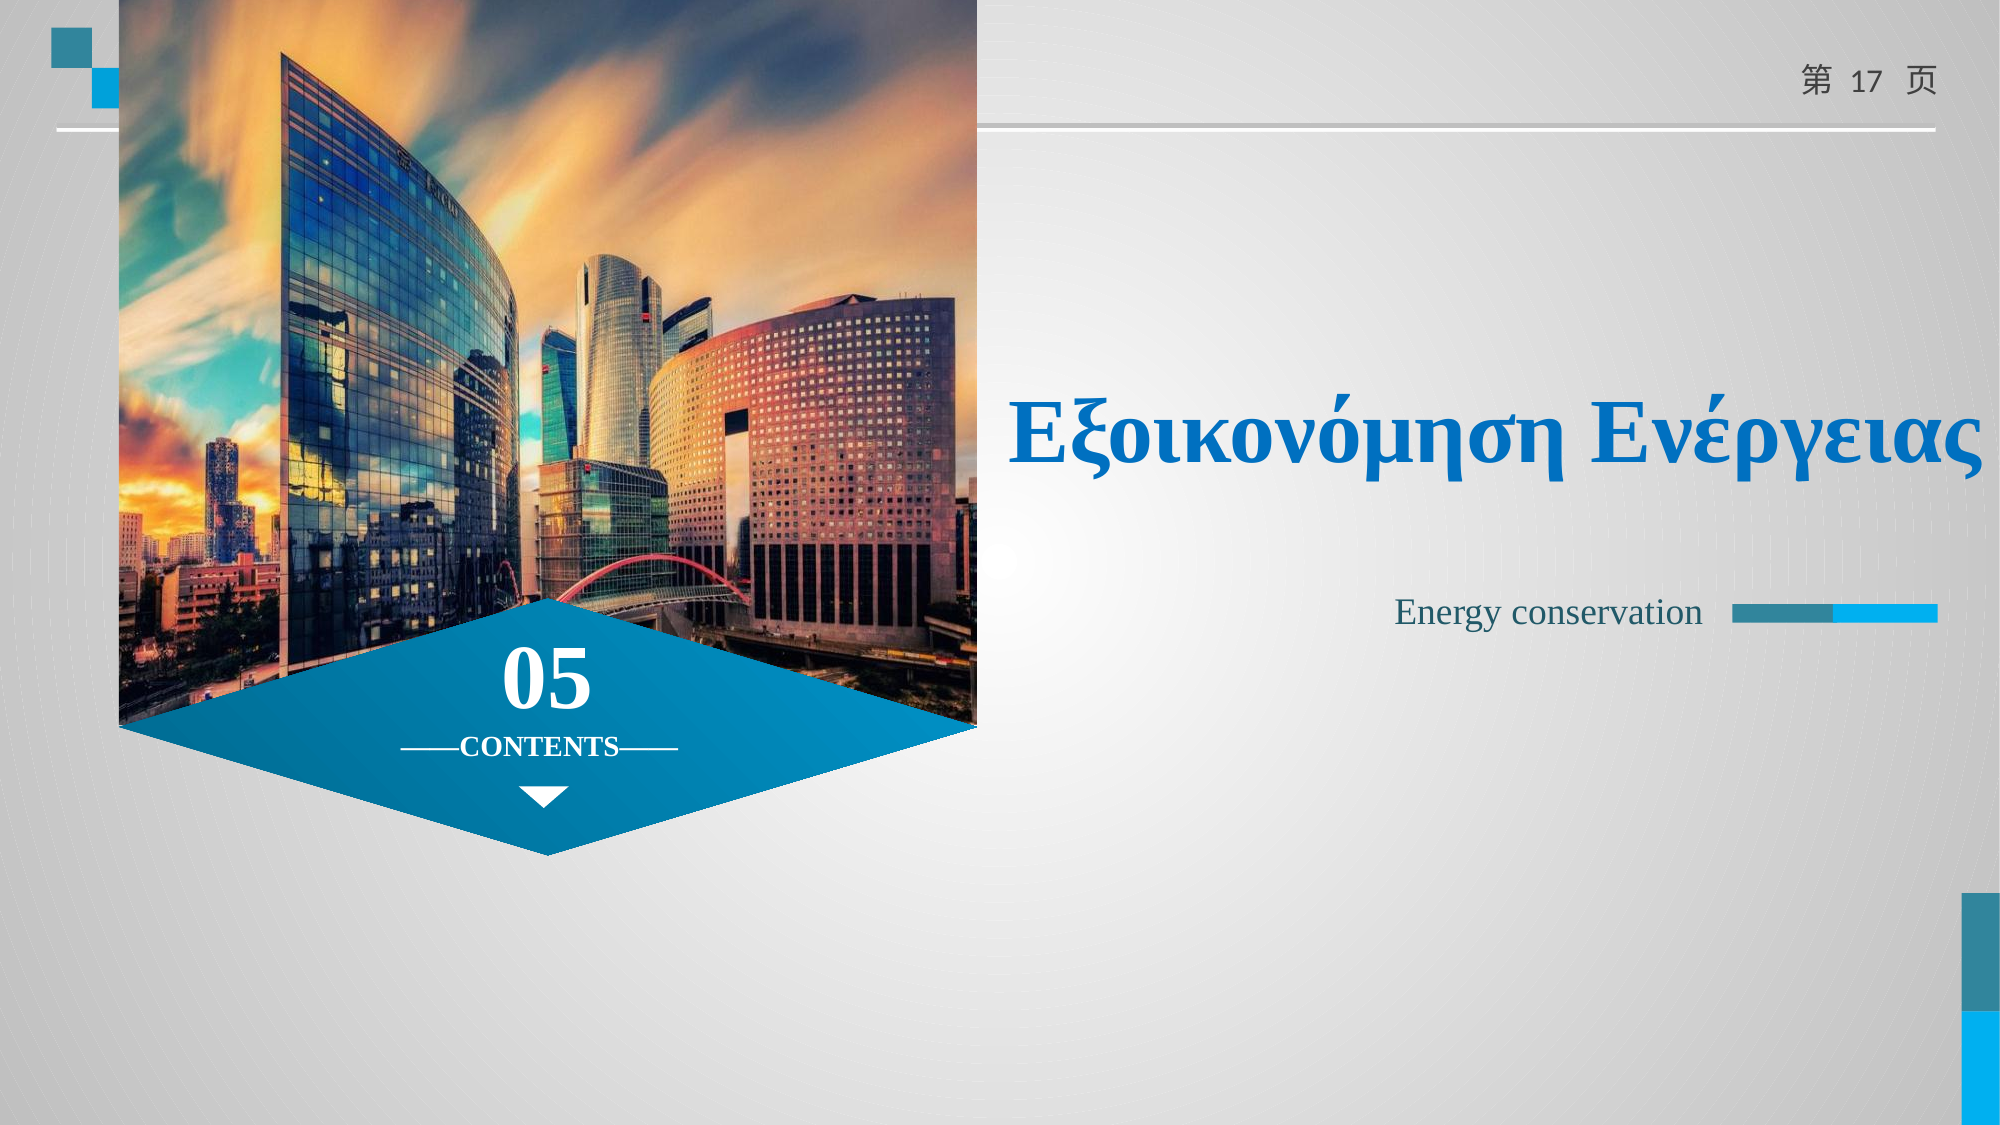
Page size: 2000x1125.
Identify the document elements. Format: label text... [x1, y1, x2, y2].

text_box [1731, 603, 1938, 624]
text_box Εξοικονόμηση Ενέργειας [952, 362, 2000, 488]
text_box Energy conservation [1379, 579, 1719, 640]
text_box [118, 598, 978, 856]
text_box [117, 0, 979, 599]
